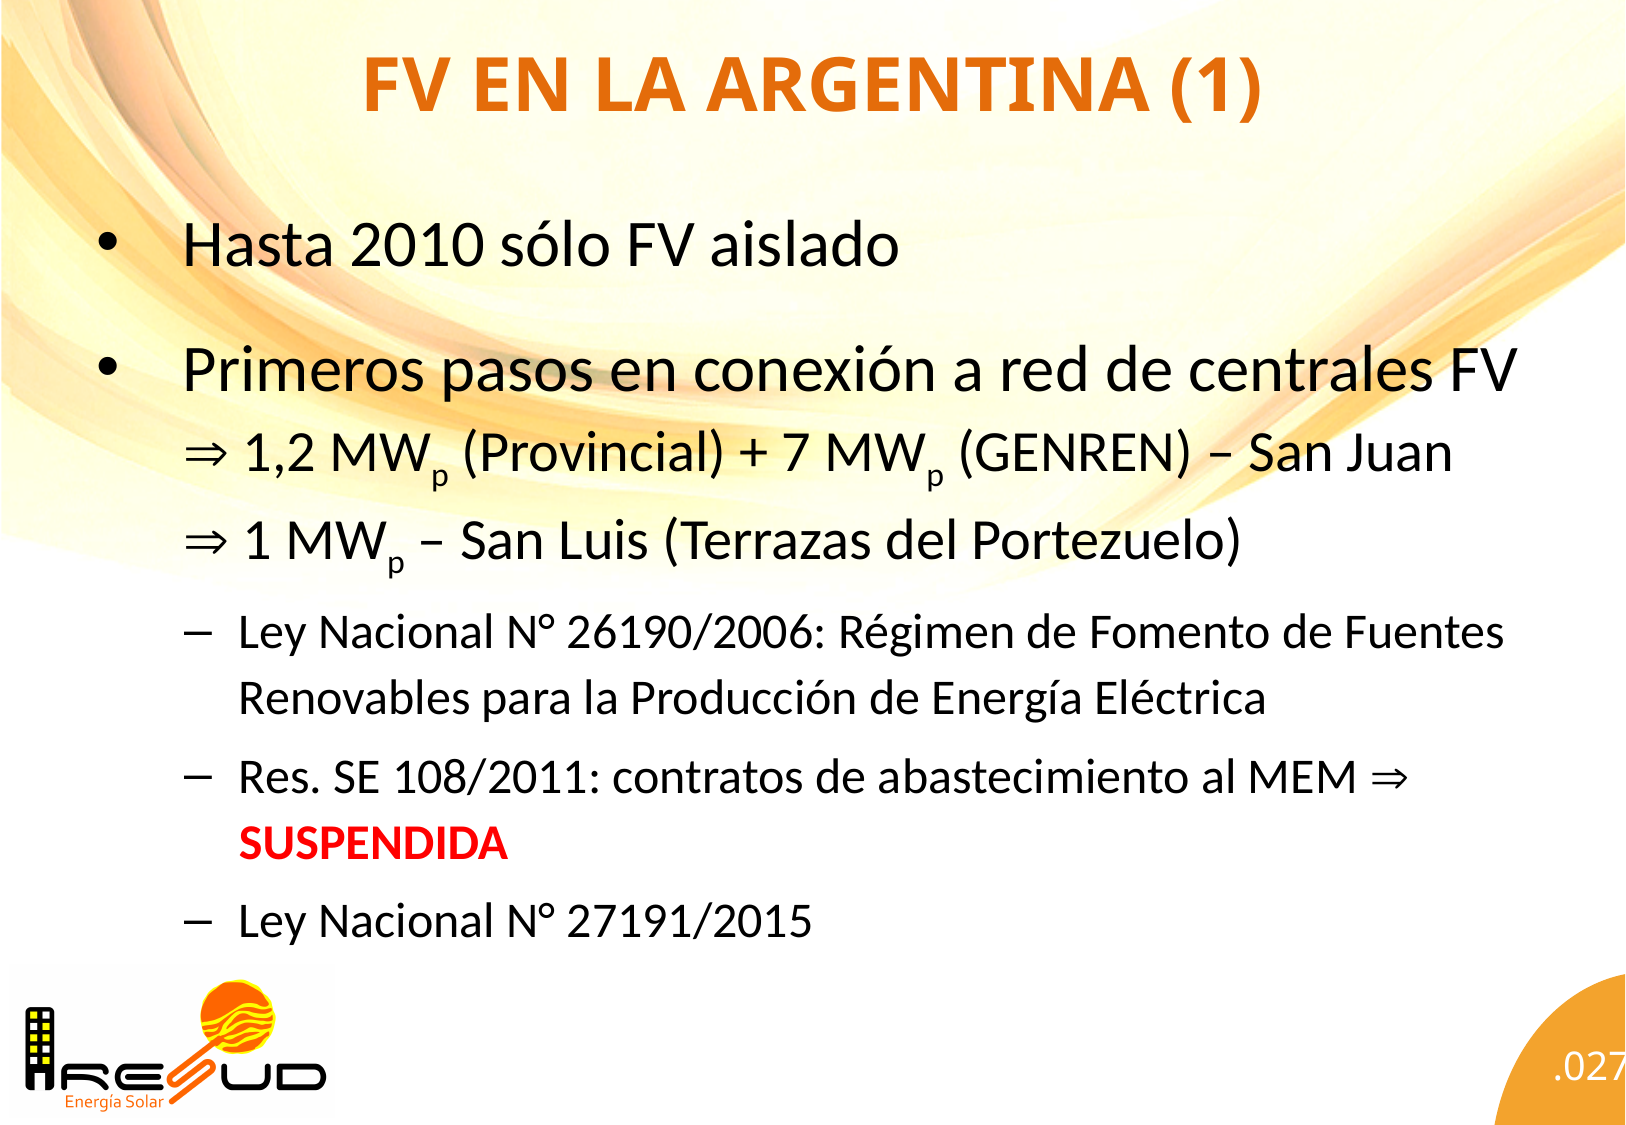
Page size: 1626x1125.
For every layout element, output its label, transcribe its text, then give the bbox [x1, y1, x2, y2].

list Hasta 2010 sólo FV aislado Primeros pasos en conexión a red de centrales FV  1,2 MWp (Provincial) + 7 MWp (GENREN) – San Juan  1 MWp – San Luis (Terrazas del Portezuelo) Ley Nacional N° 26190/2006: Régimen de Fomento de Fuentes Renovables para la Producción de Energía Eléctrica Res. SE 108/2011: contratos de abastecimiento al MEM  SUSPENDIDA Ley Nacional N° 27191/2015 [81, 184, 1581, 1019]
title Fv en la argentina (1) [83, 27, 1542, 136]
picture [0, 0, 1626, 701]
picture [9, 964, 335, 1118]
